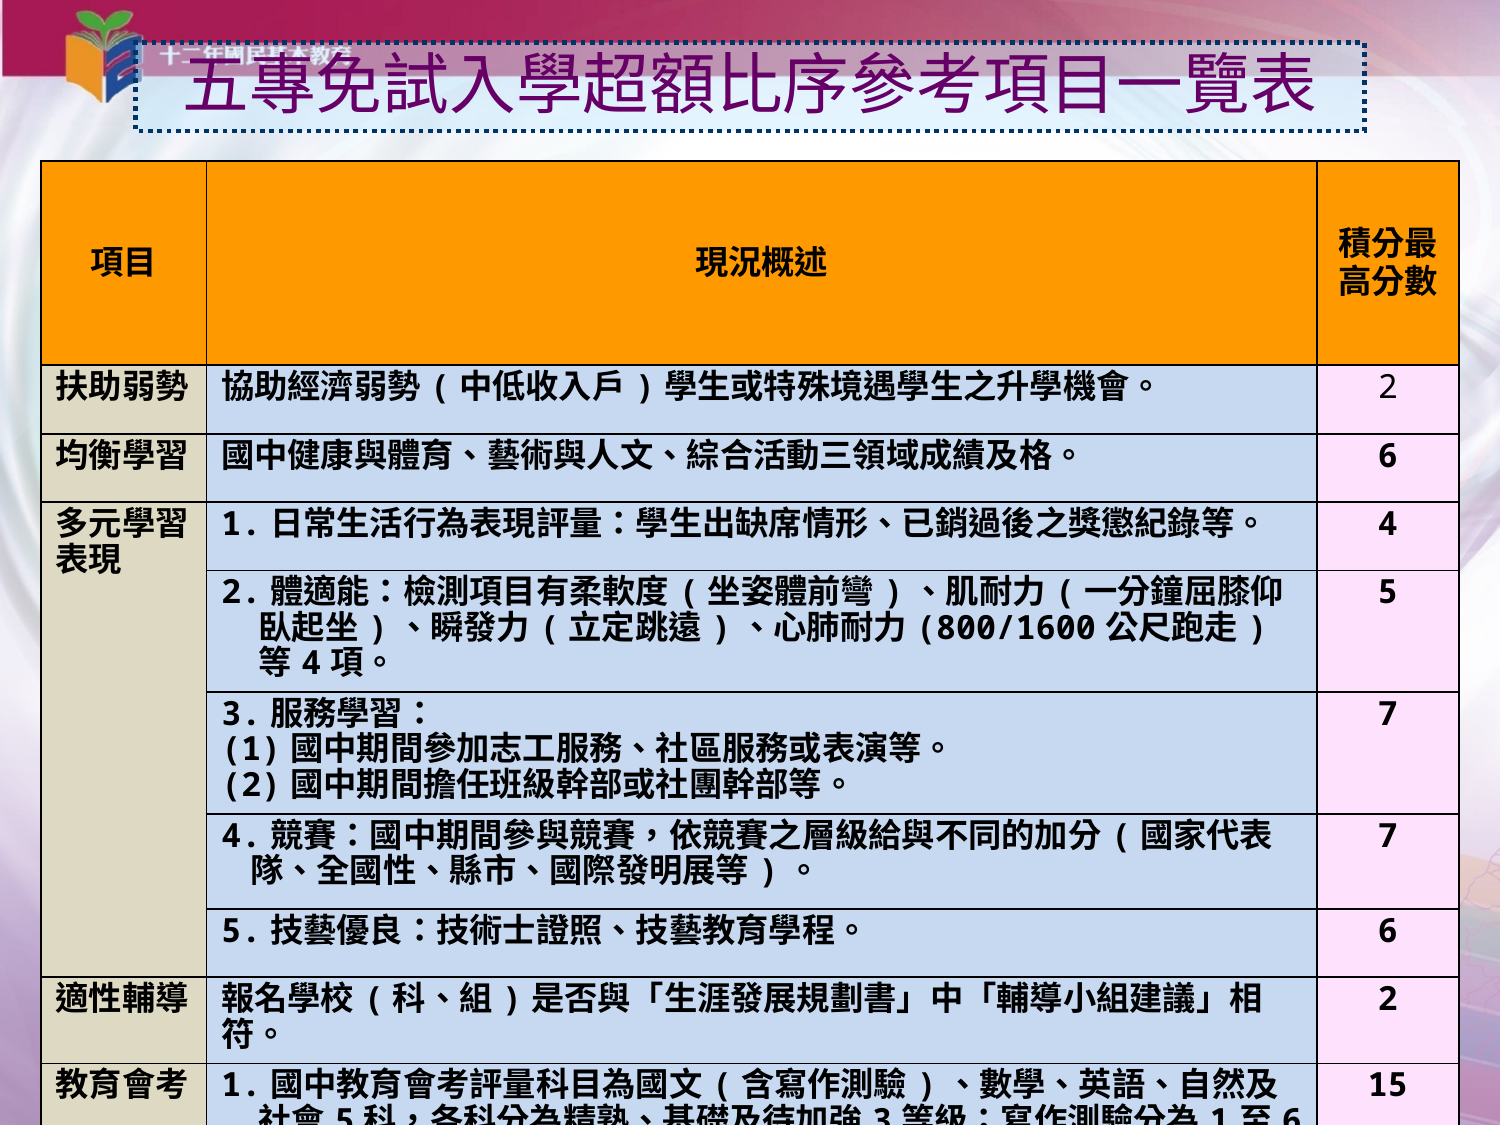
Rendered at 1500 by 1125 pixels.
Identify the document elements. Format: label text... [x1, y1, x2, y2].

table_header 現況概述 [207, 162, 1316, 364]
table_cell 多元學習 表現 [42, 503, 206, 976]
table_cell 國中健康與體育、藝術與人文、綜合活動三領域成績及格。 [207, 435, 1316, 501]
table_cell 6 [1318, 910, 1458, 976]
table_cell 5 [1318, 571, 1458, 691]
table_cell 1.日常生活行為表現評量：學生出缺席情形、已銷過後之獎懲紀錄等。 [207, 503, 1316, 570]
table_cell 扶助弱勢 [42, 366, 206, 433]
table_cell 7 [1318, 693, 1458, 813]
table_cell 報名學校(科、組)是否與「生涯發展規劃書」中「輔導小組建議」相符。 [207, 978, 1316, 1063]
table_cell 均衡學習 [42, 435, 206, 501]
table_cell 5.技藝優良：技術士證照、技藝教育學程。 [207, 910, 1316, 976]
table_cell 2 [1318, 366, 1458, 433]
table_cell 協助經濟弱勢(中低收入戶)學生或特殊境遇學生之升學機會。 [207, 366, 1316, 433]
table_cell 1.國中教育會考評量科目為國文(含寫作測驗)、數學、英語、自然及社會5科，各科分為精熟、基礎及待加強3等級；寫作測驗分為1至6級分。 2.若採計國中教育會考(國文、數學、英語、自然及社會)所占比重不得超過三分之一；若採加權計分，亦不得超過總積分三分之一。 [207, 1064, 1316, 1125]
table_cell 3.服務學習： (1)國中期間參加志工服務、社區服務或表演等。 (2)國中期間擔任班級幹部或社團幹部等。 [207, 693, 1316, 813]
table_cell 2.體適能：檢測項目有柔軟度(坐姿體前彎)、肌耐力(一分鐘屈膝仰臥起坐)、瞬發力(立定跳遠)、心肺耐力(800/1600公尺跑走)等4項。 [207, 571, 1316, 691]
table_cell 適性輔導 [42, 978, 206, 1063]
table_cell 15 [1318, 1064, 1458, 1125]
table_cell 7 [1318, 815, 1458, 908]
table_cell 4.競賽：國中期間參與競賽，依競賽之層級給與不同的加分(國家代表隊、全國性、縣市、國際發明展等)。 [207, 815, 1316, 908]
table_cell 6 [1318, 435, 1458, 501]
table_header 積分最高分數 [1318, 162, 1458, 364]
text_box 五專免試入學超額比序參考項目一覽表 [135, 42, 1365, 131]
picture [0, 0, 1500, 1125]
table_cell 4 [1318, 503, 1458, 570]
table_cell 2 [1318, 978, 1458, 1063]
table_header 項目 [42, 162, 206, 364]
table_cell 教育會考 [42, 1064, 206, 1125]
